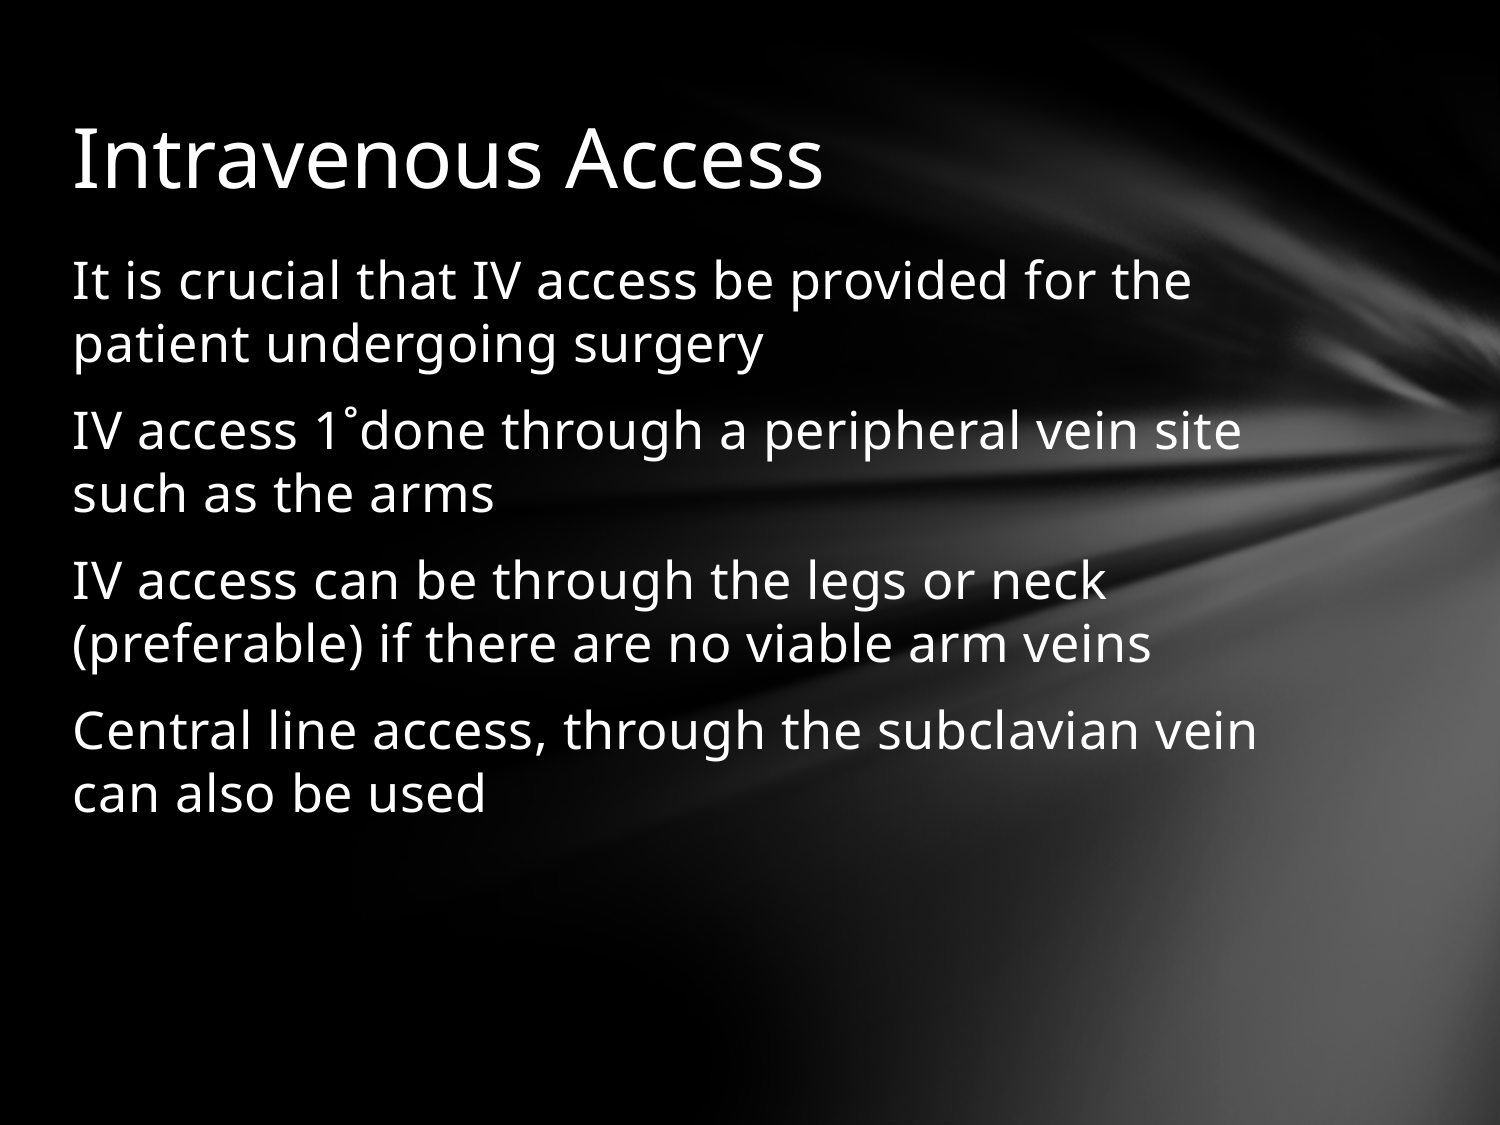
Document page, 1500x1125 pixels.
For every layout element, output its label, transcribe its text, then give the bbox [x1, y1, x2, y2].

title Intravenous Access [57, 37, 1318, 213]
list It is crucial that IV access be provided for the patient undergoing surgery IV access 1˚done through a peripheral vein site such as the arms IV access can be through the legs or neck (preferable) if there are no viable arm veins Central line access, through the subclavian vein can also be used [57, 240, 1318, 1016]
